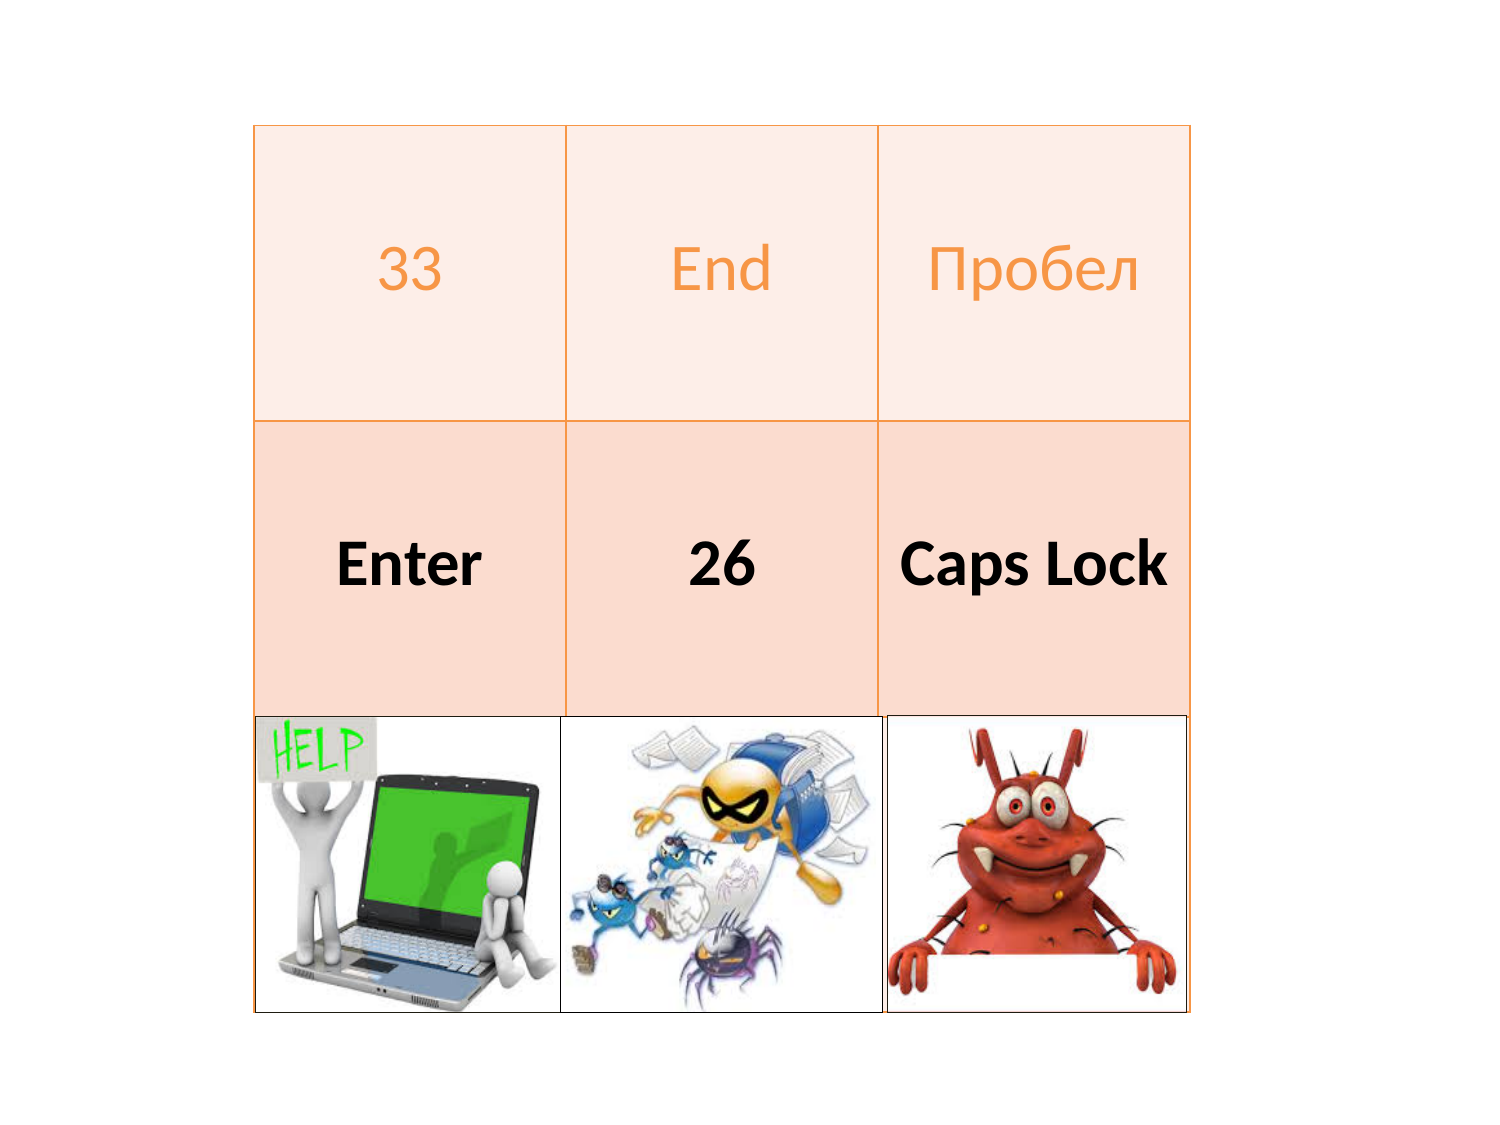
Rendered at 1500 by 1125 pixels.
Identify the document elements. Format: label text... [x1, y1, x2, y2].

picture [887, 714, 1187, 1013]
table_cell 26 [567, 422, 877, 715]
table_cell Caps Lock [879, 422, 1189, 716]
table_header End [567, 126, 877, 420]
picture [255, 716, 883, 1013]
table_header Пробел [879, 126, 1189, 420]
table_cell Enter [255, 422, 565, 716]
table_header 33 [255, 126, 565, 420]
